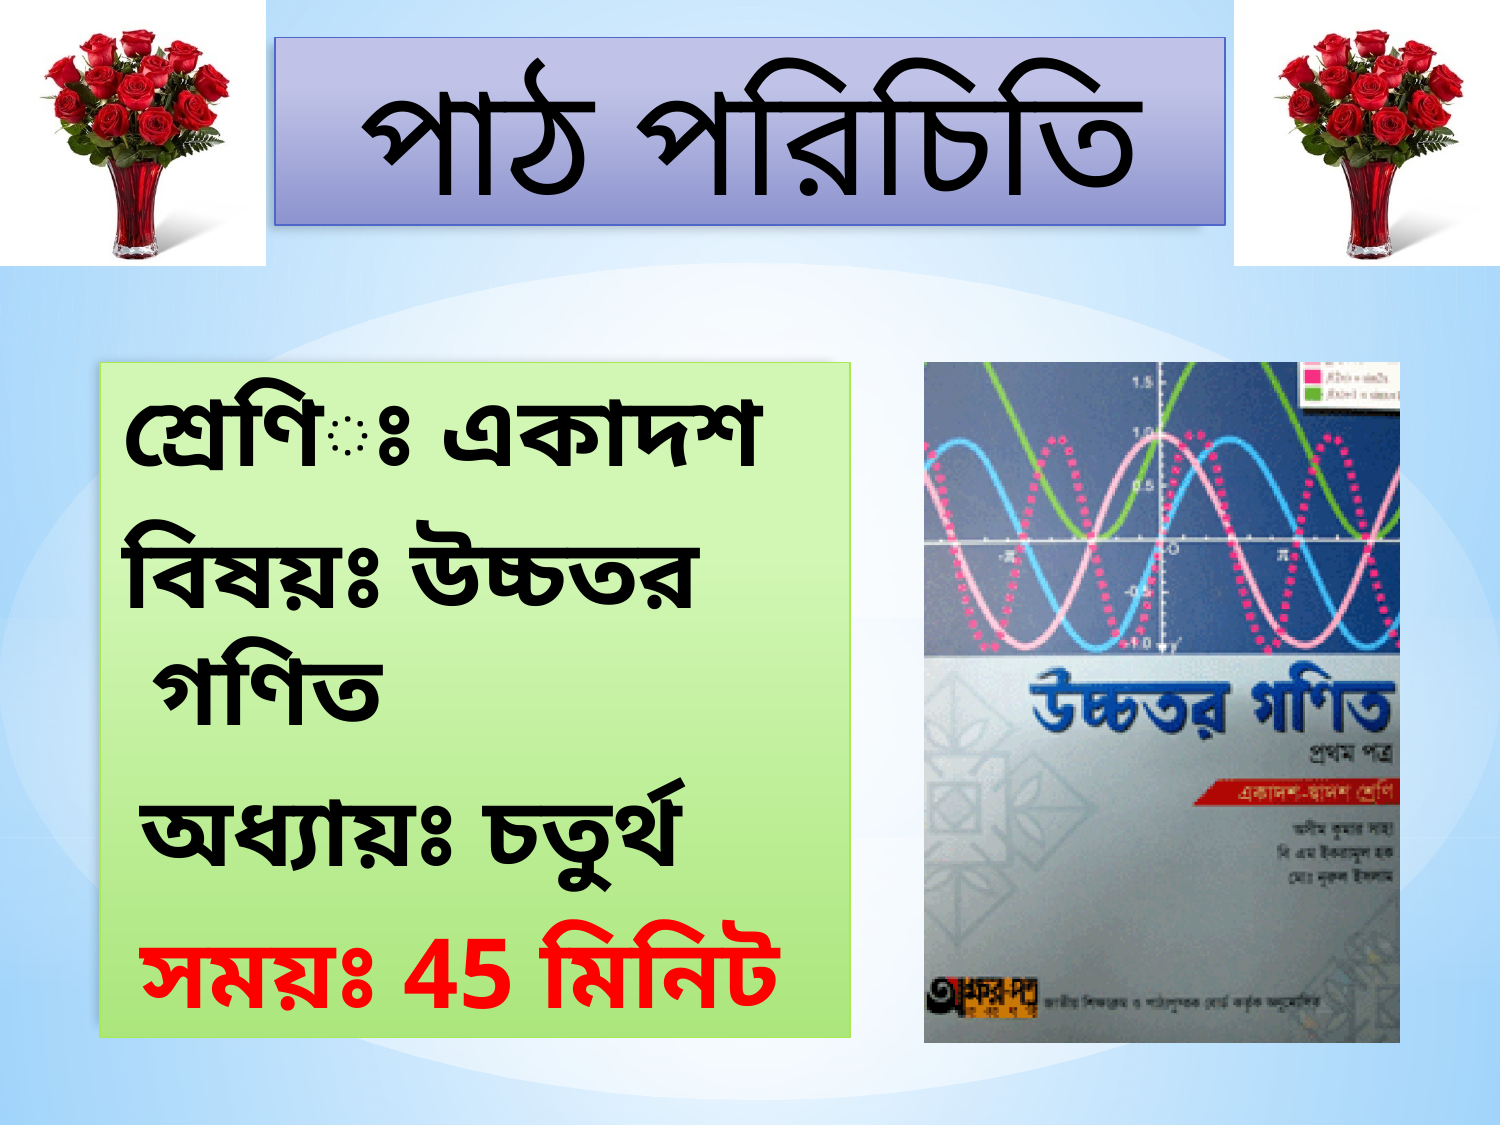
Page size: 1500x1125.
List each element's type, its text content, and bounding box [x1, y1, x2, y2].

title পাঠ পরিচিতি [274, 37, 1226, 226]
picture [924, 362, 1401, 1043]
picture [1234, 0, 1500, 266]
picture [0, 0, 266, 266]
list শ্রেণিঃ একাদশ বিষয়ঃ উচ্চতর গণিত অধ্যায়ঃ চতুর্থ সময়ঃ 45 মিনিট [99, 362, 851, 1038]
